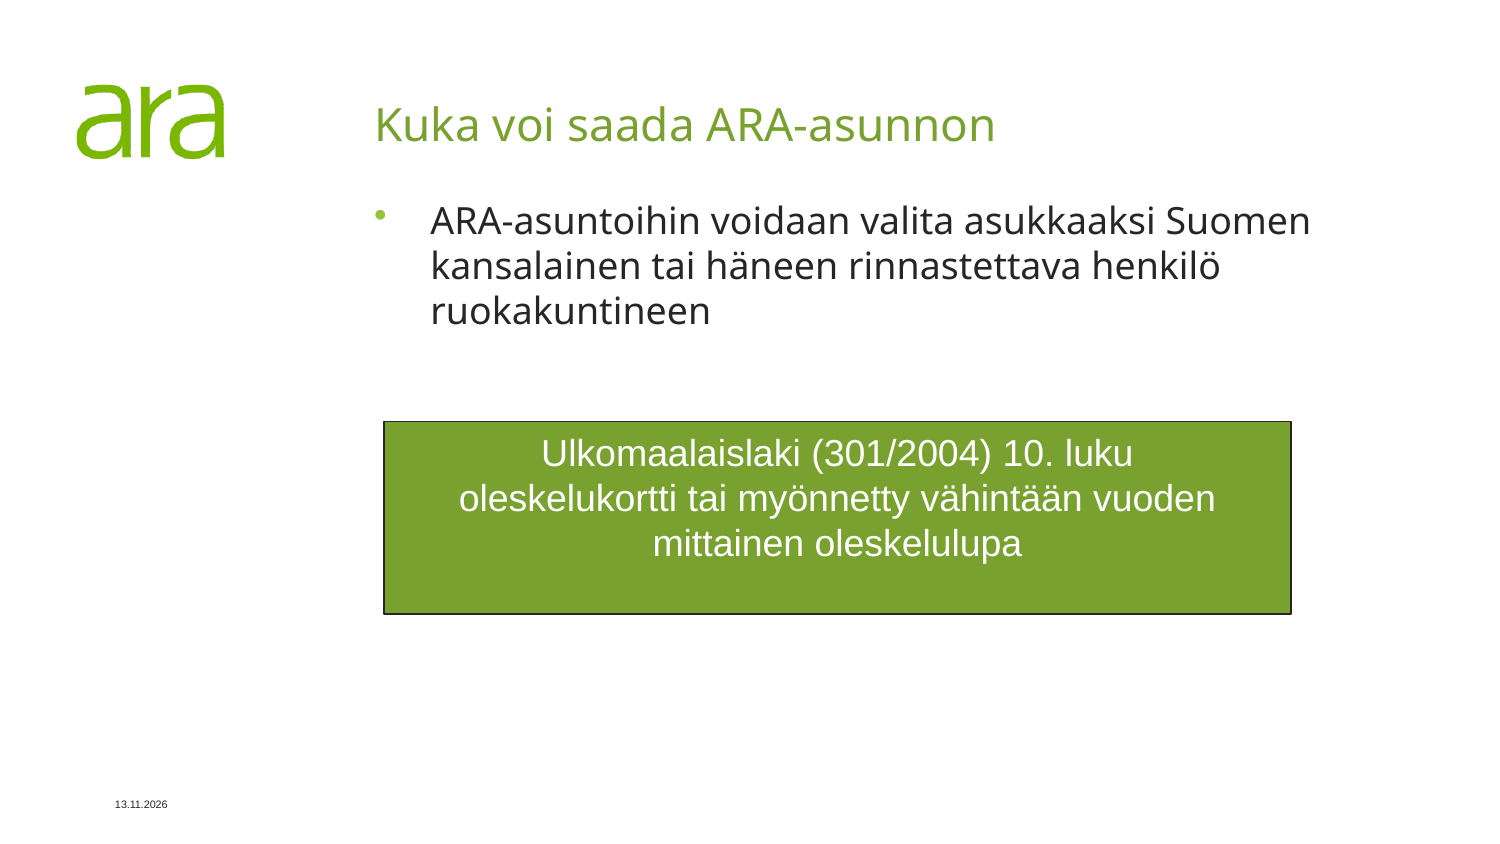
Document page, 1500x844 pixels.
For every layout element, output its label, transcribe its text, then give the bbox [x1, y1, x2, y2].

picture [64, 73, 242, 171]
title Kuka voi saada ARA-asunnon [359, 95, 1388, 152]
text_box Ulkomaalaislaki (301/2004) 10. luku oleskelukortti tai myönnetty vähintään vuoden mittainen oleskelulupa [383, 421, 1292, 615]
list ARA-asuntoihin voidaan valita asukkaaksi Suomen kansalainen tai häneen rinnastettava henkilö ruokakuntineen [359, 189, 1387, 655]
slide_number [99, 787, 363, 826]
